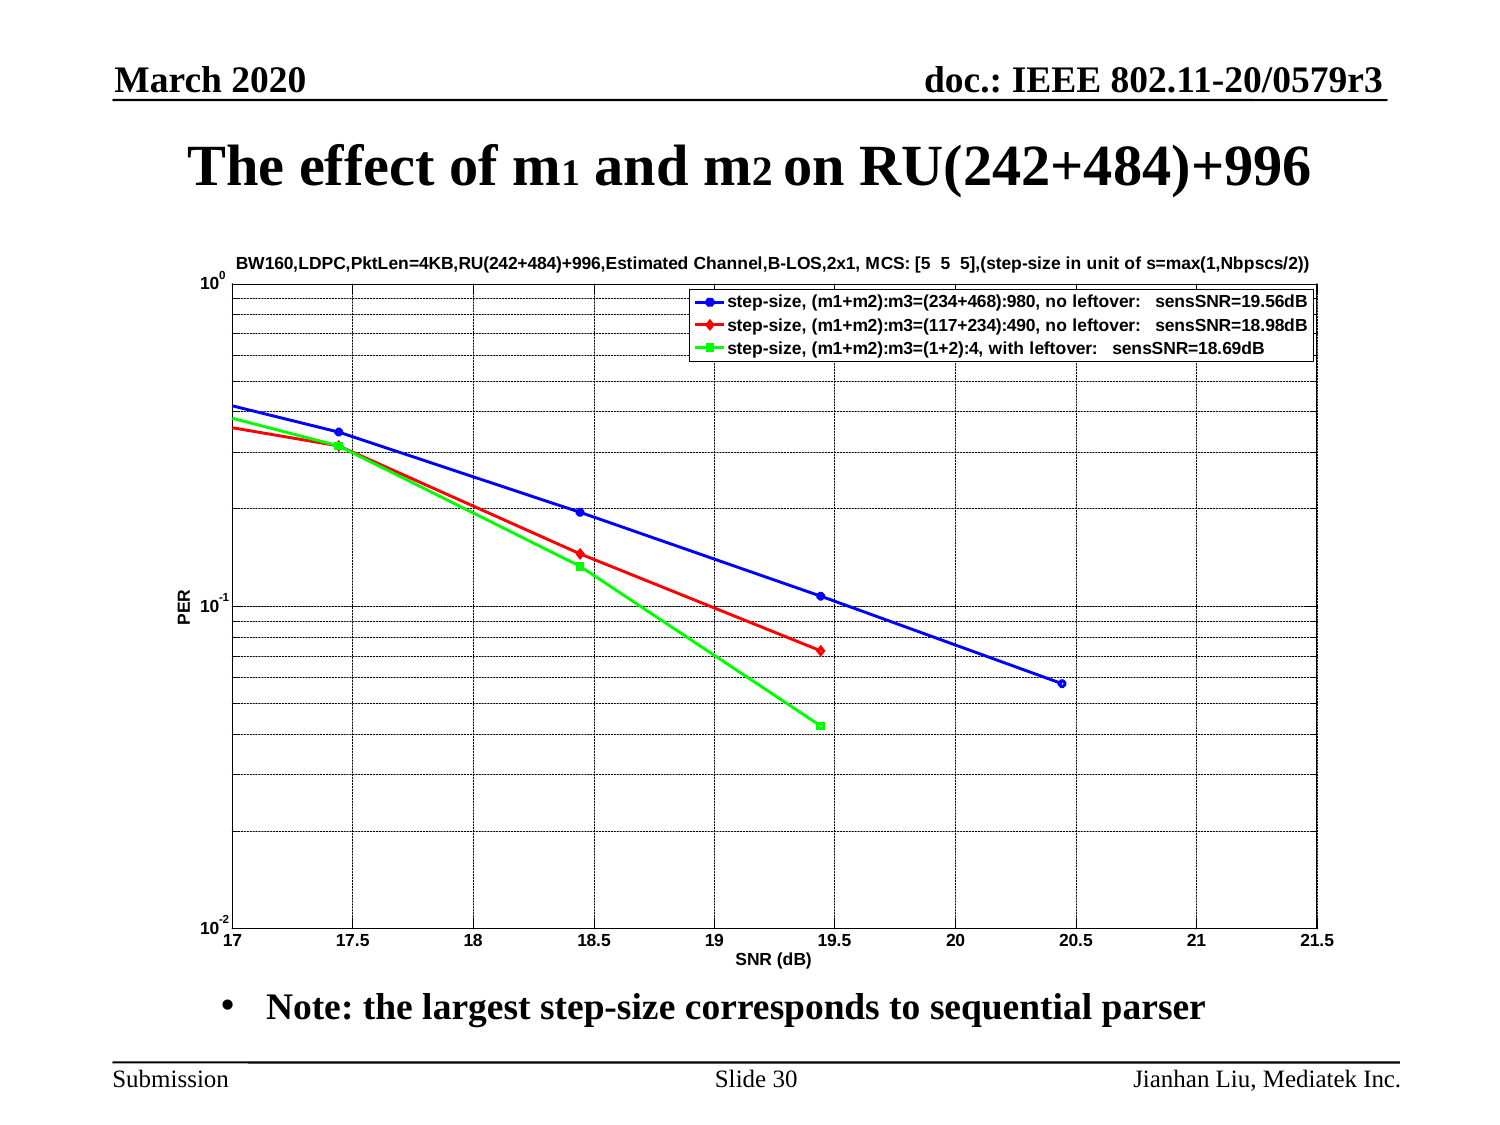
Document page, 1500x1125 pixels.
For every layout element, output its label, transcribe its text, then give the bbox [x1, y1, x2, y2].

picture [49, 224, 1451, 1016]
title The effect of m1 and m2 on RU(242+484)+996 [112, 112, 1388, 213]
footer Jianhan Liu, Mediatek Inc. [1129, 1061, 1402, 1093]
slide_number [114, 54, 309, 101]
text_box Note: the largest step-size corresponds to sequential parser [206, 1024, 1338, 1035]
slide_number Slide 30 [712, 1061, 800, 1093]
